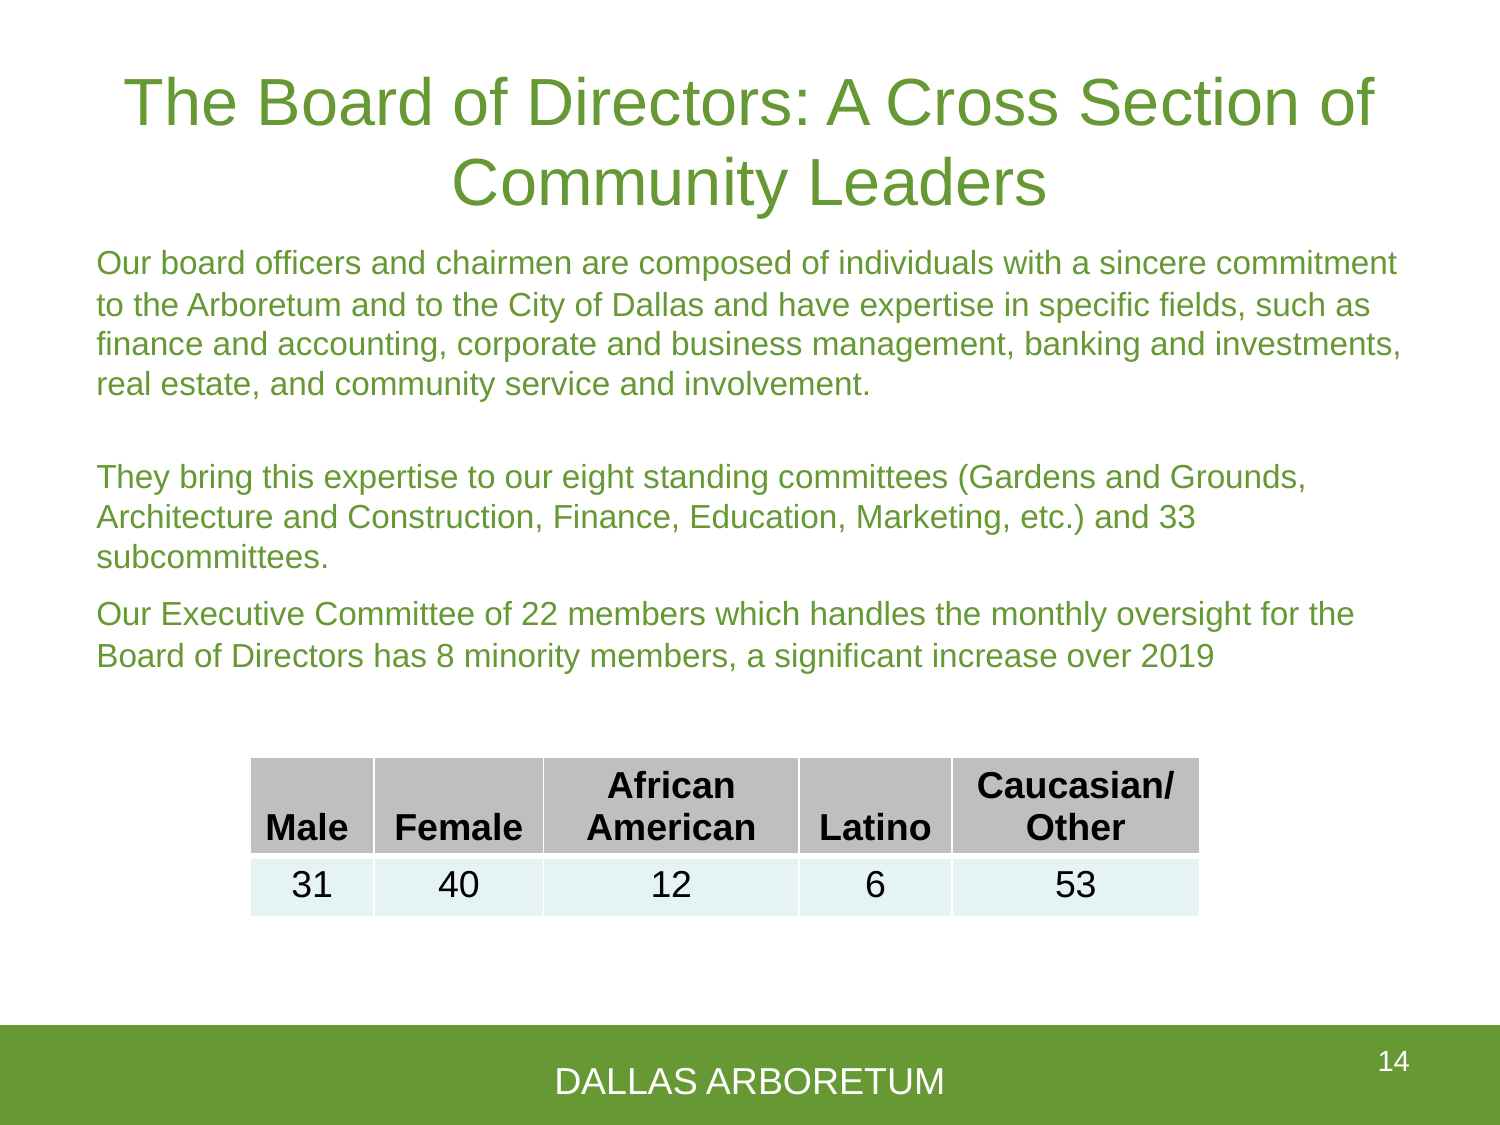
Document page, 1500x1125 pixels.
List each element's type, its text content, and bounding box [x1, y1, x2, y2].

table_cell 40 [375, 859, 543, 916]
table_header Latino [800, 758, 951, 853]
list Our board officers and chairmen are composed of individuals with a sincere commitment to the Arboretum and to the City of Dallas and have expertise in specific fields, such as finance and accounting, corporate and business management, banking and investments, real estate, and community service and involvement. They bring this expertise to our eight standing committees (Gardens and Grounds, Architecture and Construction, Finance, Education, Marketing, etc.) and 33 subcommittees. Our Executive Committee of 22 members which handles the monthly oversight for the Board of Directors has 8 minority members, a significant increase over 2019 [24, 224, 1426, 738]
table_cell 31 [251, 859, 373, 916]
table_header Female [375, 758, 543, 853]
table_header African American [544, 758, 798, 853]
table_cell 12 [544, 859, 798, 916]
slide_number 14 [1074, 1034, 1426, 1113]
table_header Caucasian/Other [953, 758, 1199, 853]
table_cell 6 [800, 859, 951, 916]
table_header Male [251, 758, 373, 853]
title The Board of Directors: A Cross Section of Community Leaders [74, 44, 1426, 224]
table_cell 53 [953, 859, 1199, 916]
